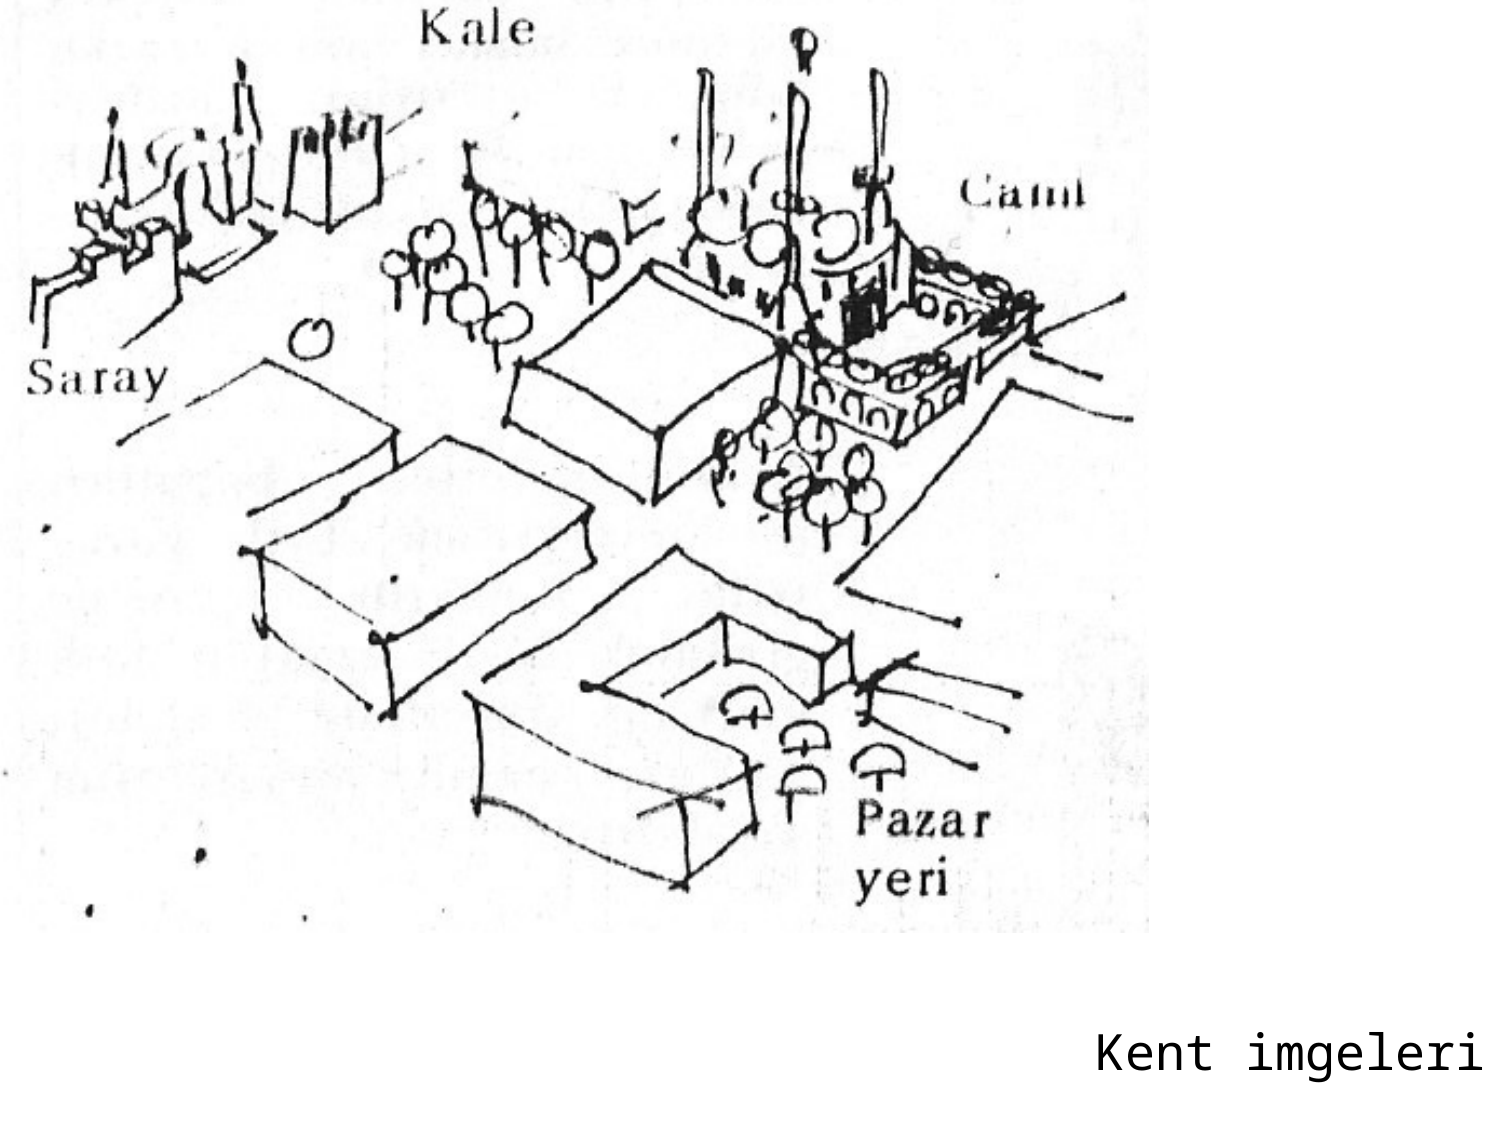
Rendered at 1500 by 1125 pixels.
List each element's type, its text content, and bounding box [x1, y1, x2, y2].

picture [0, 0, 1150, 933]
text_box Kent imgeleri [45, 1020, 1500, 1085]
